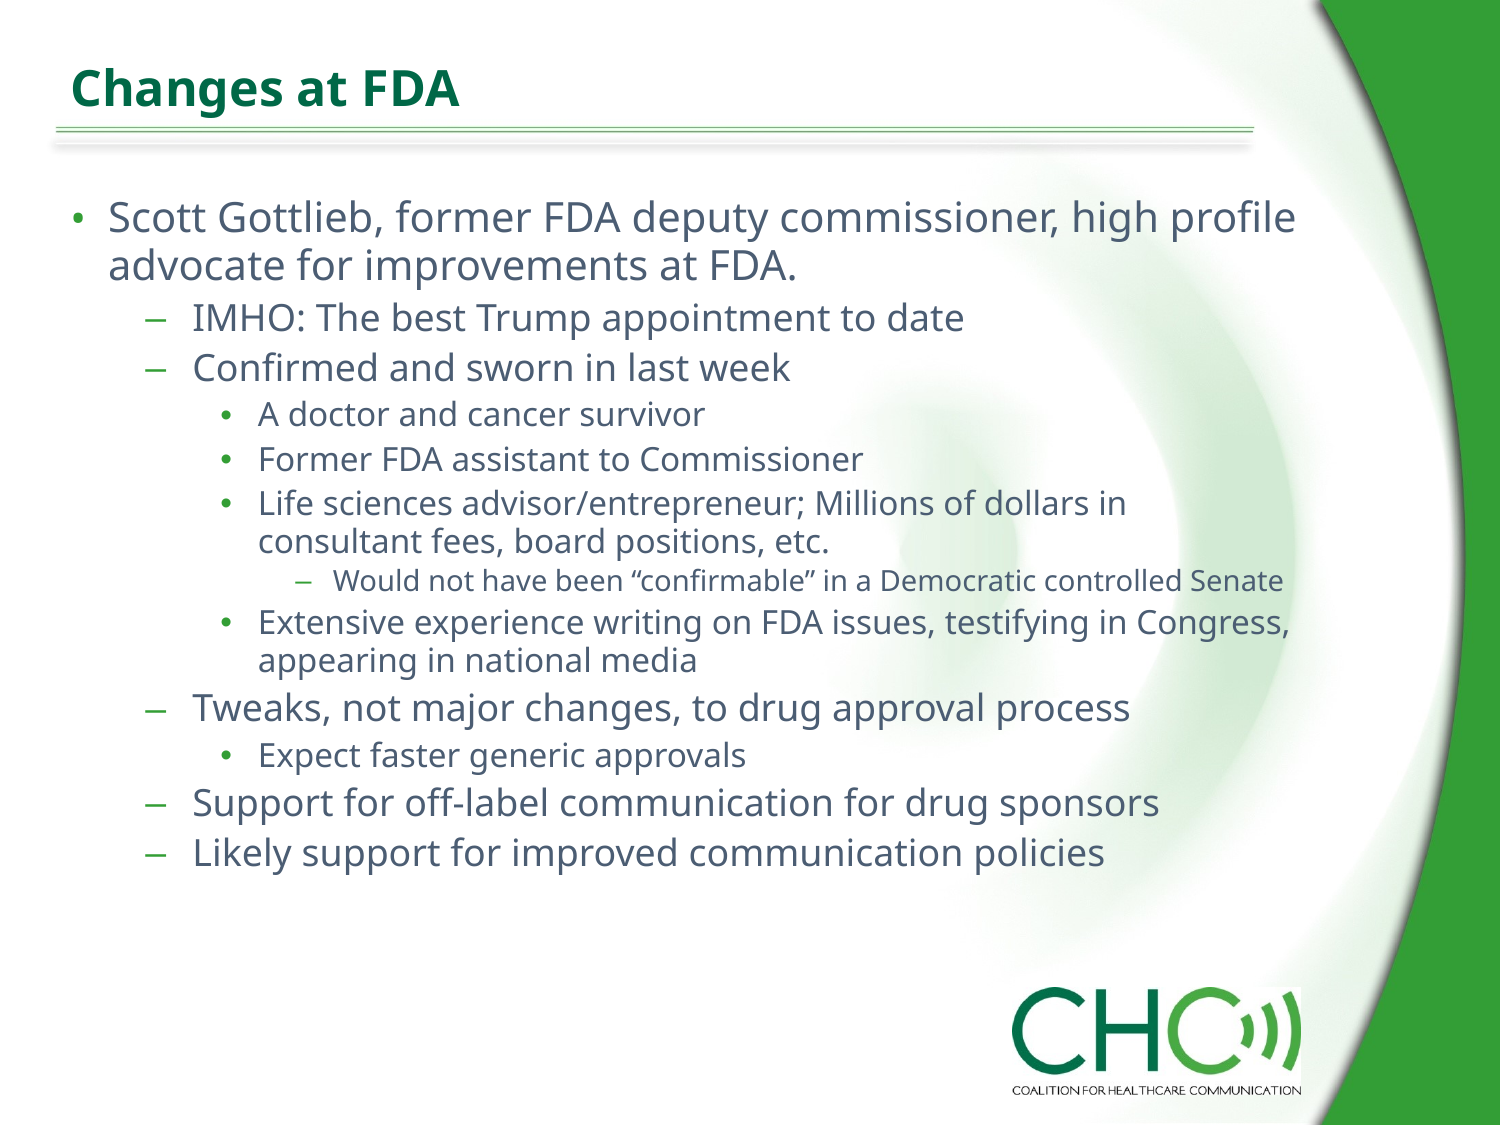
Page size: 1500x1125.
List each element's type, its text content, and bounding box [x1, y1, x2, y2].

picture [0, 0, 1500, 1125]
title Changes at FDA [55, 0, 1250, 125]
list Scott Gottlieb, former FDA deputy commissioner, high profile advocate for improvements at FDA. IMHO: The best Trump appointment to date Confirmed and sworn in last week A doctor and cancer survivor Former FDA assistant to Commissioner Life sciences advisor/entrepreneur; Millions of dollars in consultant fees, board positions, etc. Would not have been “confirmable” in a Democratic controlled Senate Extensive experience writing on FDA issues, testifying in Congress, appearing in national media Tweaks, not major changes, to drug approval process Expect faster generic approvals Support for off-label communication for drug sponsors Likely support for improved communication policies [55, 187, 1313, 975]
